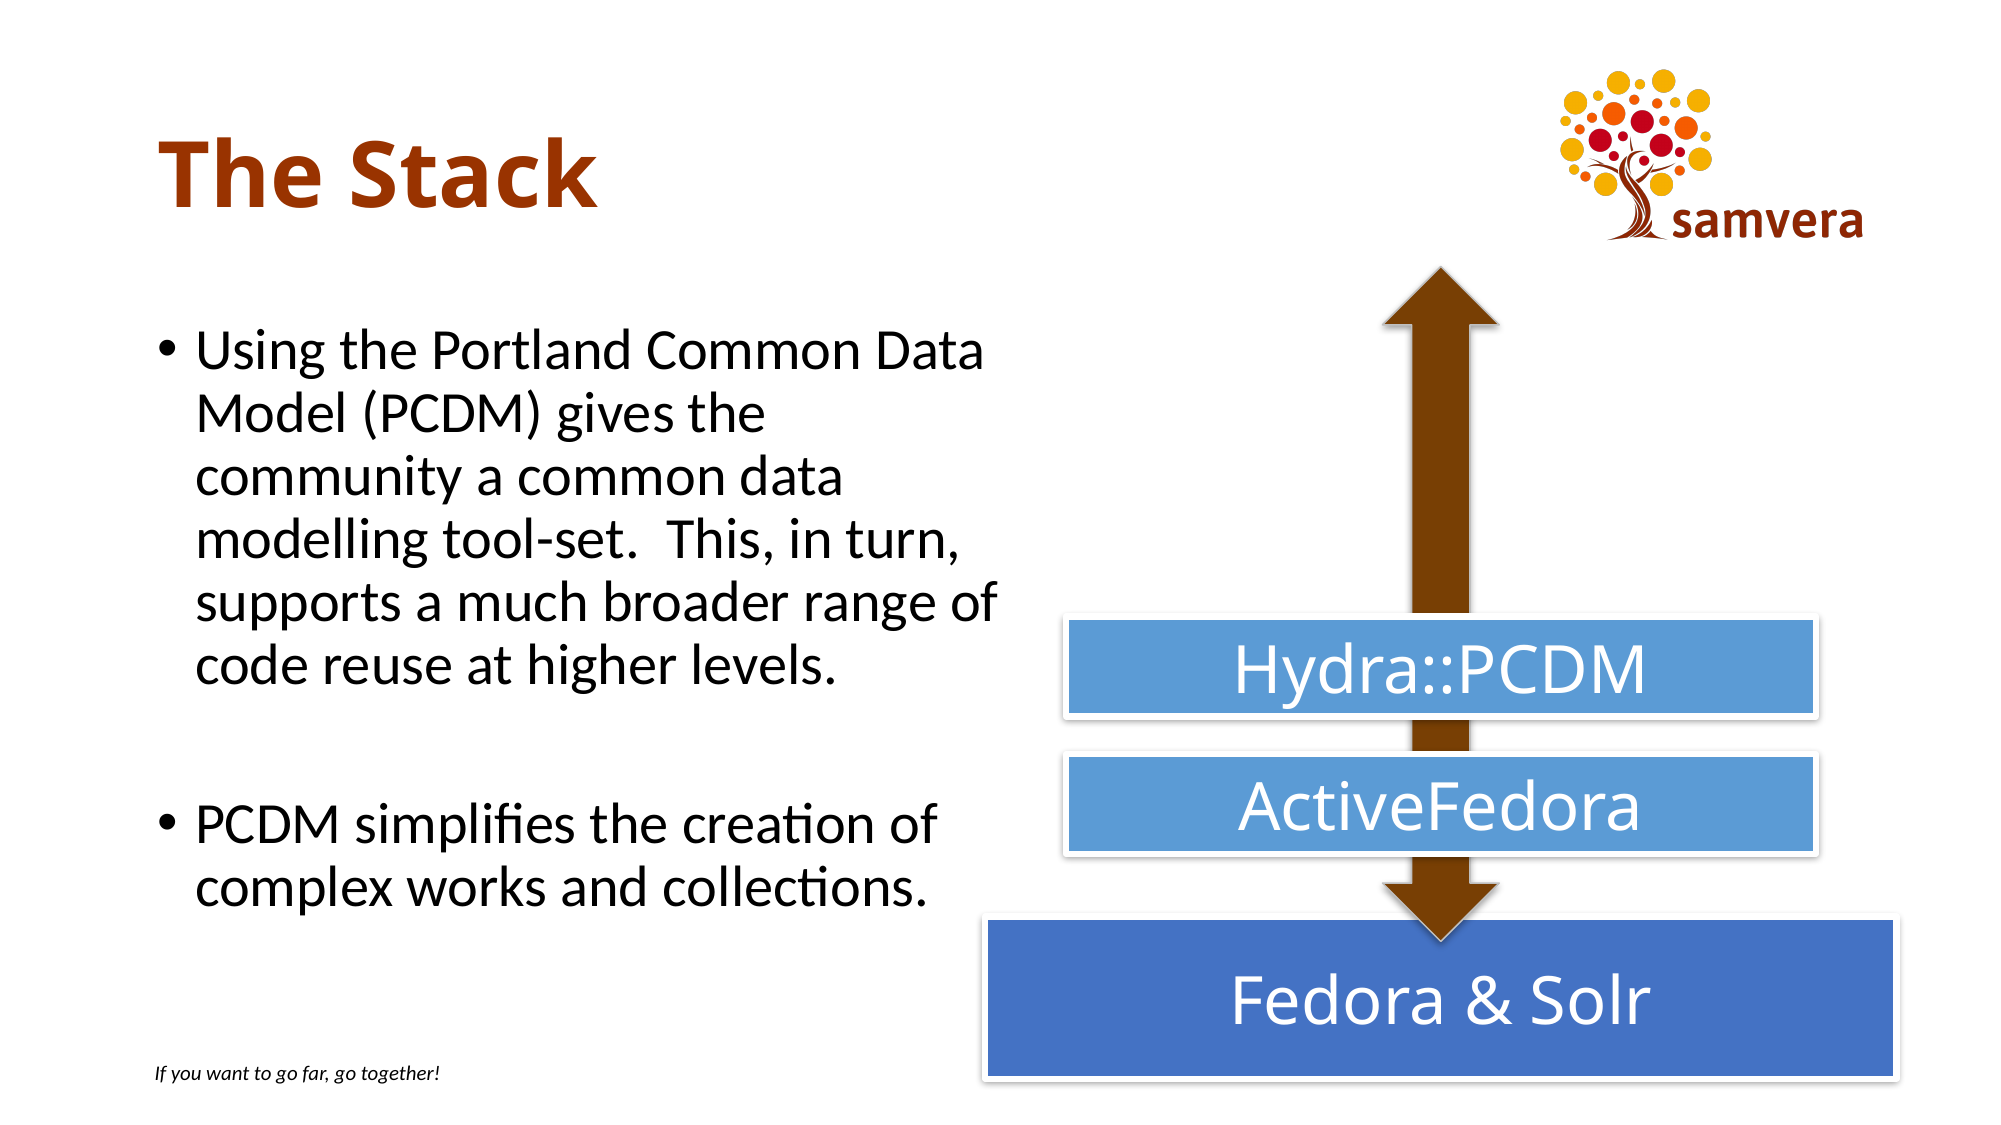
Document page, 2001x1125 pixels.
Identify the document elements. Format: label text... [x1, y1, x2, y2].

text_box ActiveFedora [1065, 753, 1816, 854]
title The Stack [137, 30, 1863, 248]
text_box [1382, 266, 1500, 614]
text_box Fedora & Solr [985, 916, 1897, 1079]
list Using the Portland Common Data Model (PCDM) gives the community a common data modelling tool-set. This, in turn, supports a much broader range of code reuse at higher levels. PCDM simplifies the creation of complex works and collections. [137, 299, 1035, 1014]
text_box [1382, 861, 1500, 942]
text_box [1411, 724, 1471, 751]
text_box Hydra::PCDM [1065, 616, 1816, 717]
